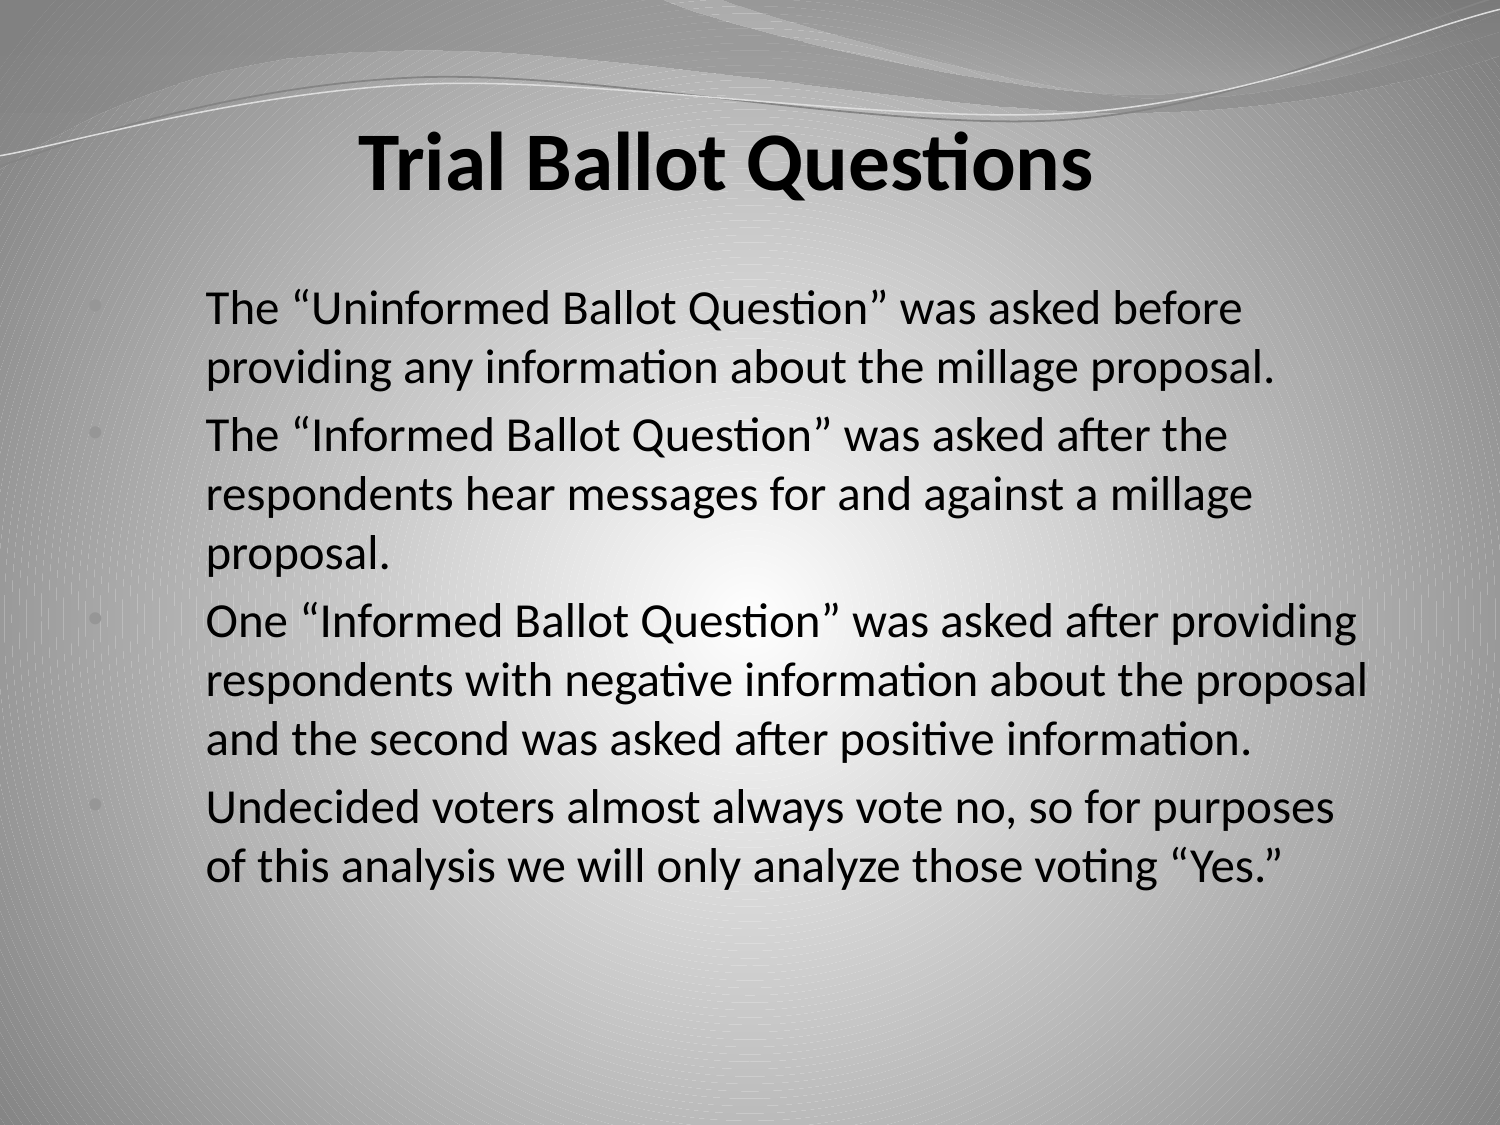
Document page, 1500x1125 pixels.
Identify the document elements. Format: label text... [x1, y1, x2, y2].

subtitle The “Uninformed Ballot Question” was asked before providing any information about the millage proposal. The “Informed Ballot Question” was asked after the respondents hear messages for and against a millage proposal. One “Informed Ballot Question” was asked after providing respondents with negative information about the proposal and the second was asked after positive information. Undecided voters almost always vote no, so for purposes of this analysis we will only analyze those voting “Yes.” [87, 300, 1376, 1038]
text_box Trial Ballot Questions [87, 99, 1376, 300]
